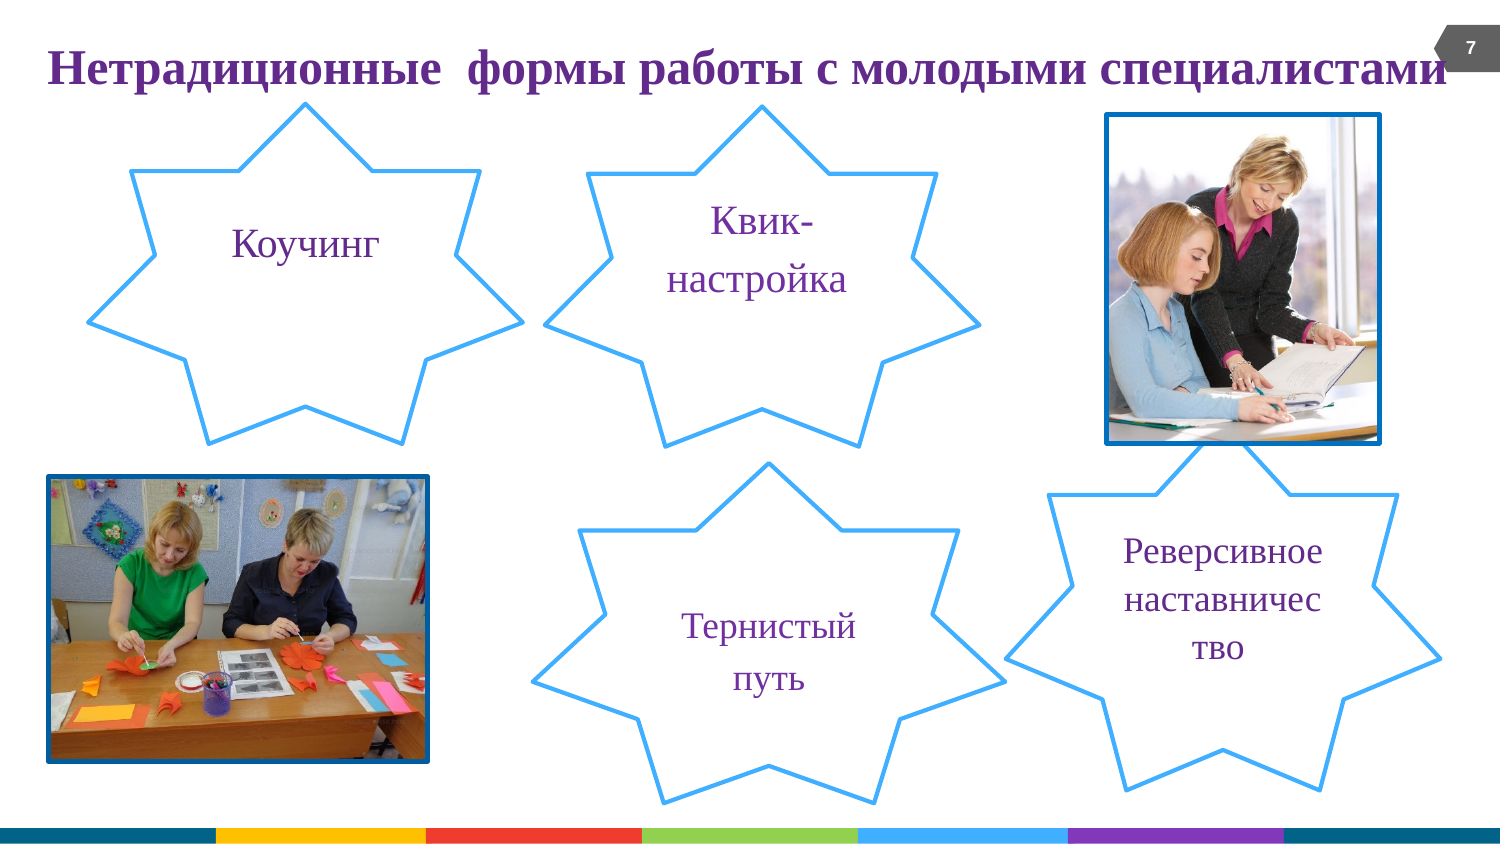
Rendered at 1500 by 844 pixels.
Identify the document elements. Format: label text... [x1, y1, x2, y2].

text_box Коучинг [86, 101, 525, 446]
text_box Квик-настройка [542, 104, 982, 449]
slide_number 7 [1439, 24, 1500, 70]
text_box Реверсивное наставничество [1003, 449, 1443, 793]
text_box Нетрадиционные формы работы с молодыми специалистами [32, 27, 1463, 103]
picture [50, 478, 426, 760]
picture [1108, 116, 1378, 442]
text_box Тернистый путь [530, 461, 1008, 806]
